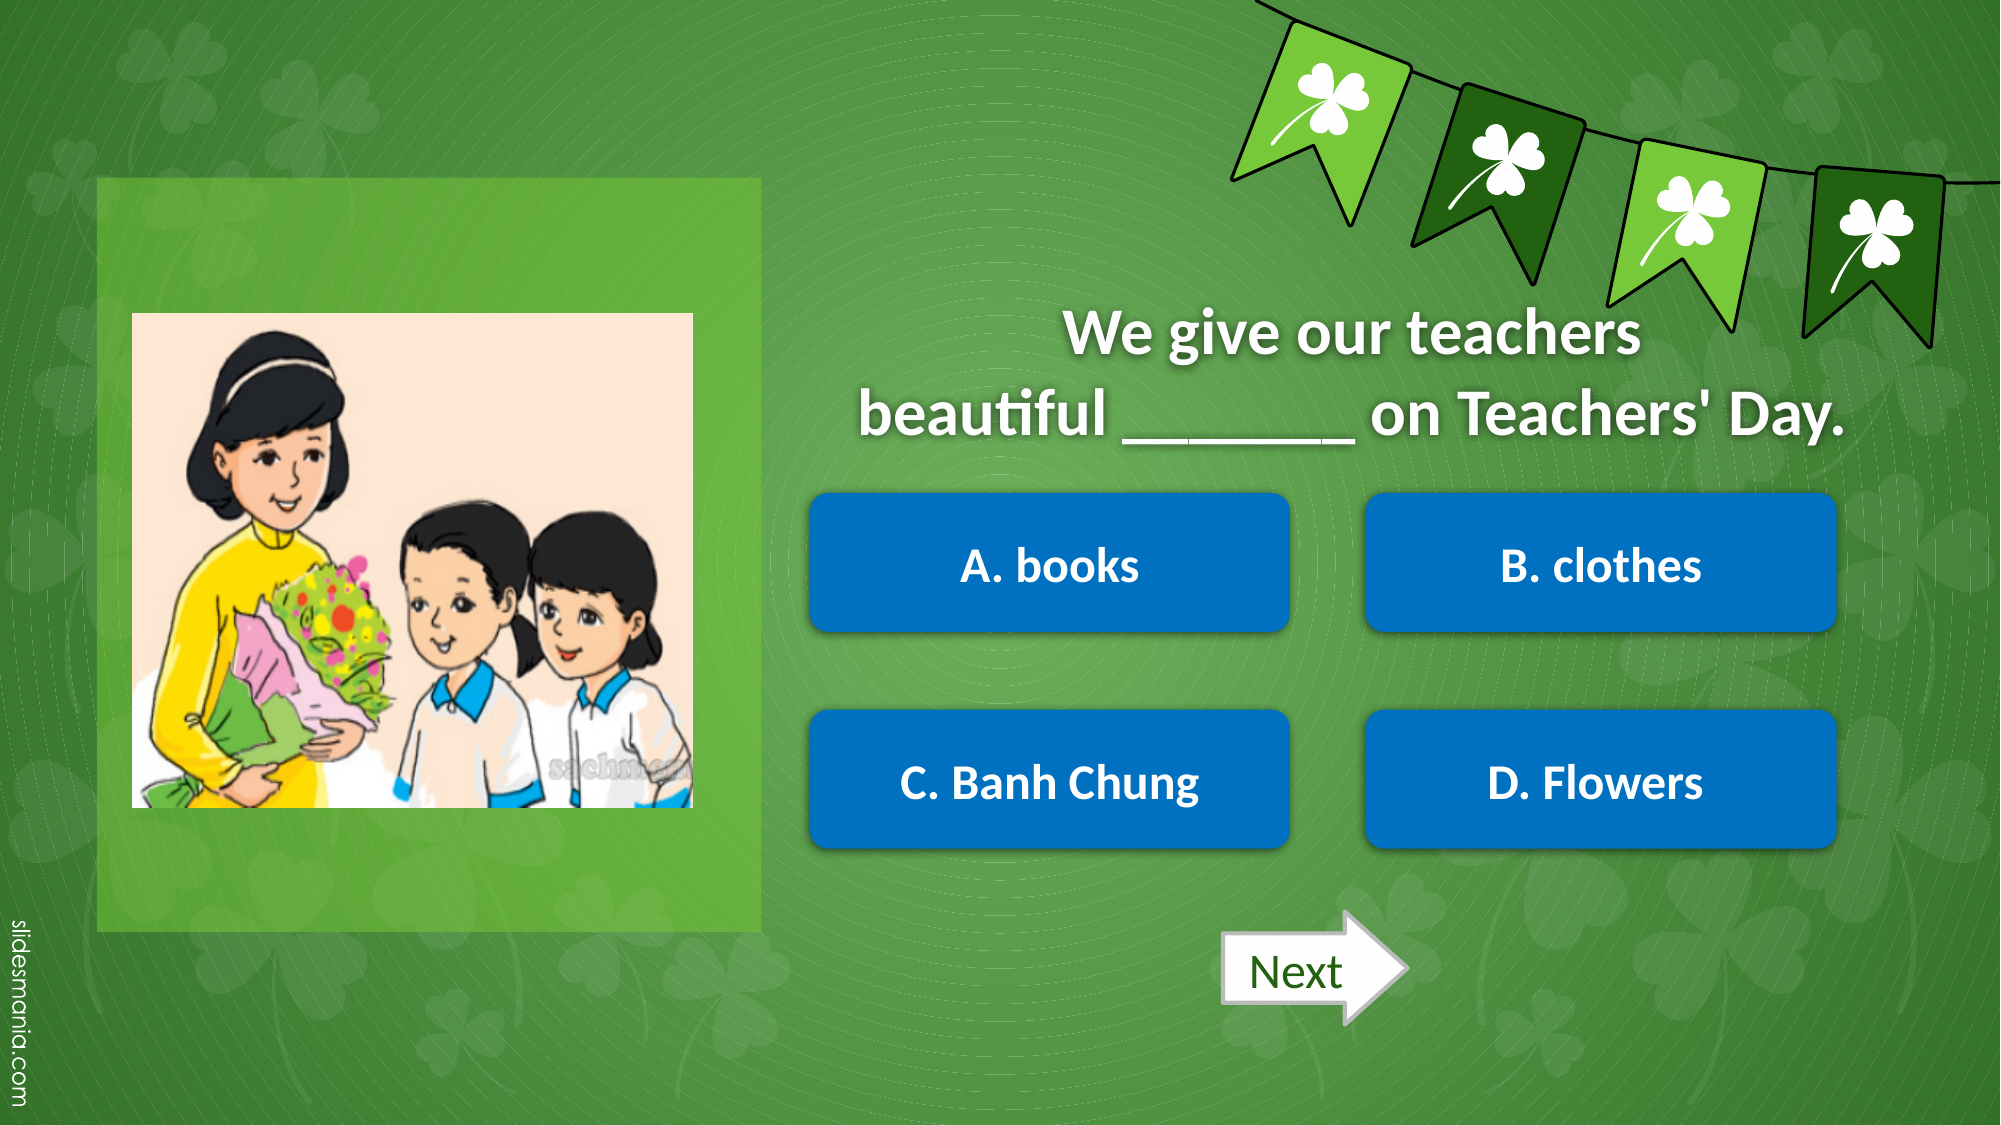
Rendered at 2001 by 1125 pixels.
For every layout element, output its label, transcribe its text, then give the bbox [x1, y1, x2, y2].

text_box B. clothes [1365, 492, 1837, 632]
text_box [96, 177, 762, 933]
text_box We give our teachers beautiful _______ on Teachers' Day. [801, 243, 1904, 493]
text_box C. Banh Chung [809, 709, 1290, 849]
text_box D. Flowers [1365, 709, 1837, 849]
text_box Next [1220, 909, 1410, 1027]
picture [131, 313, 694, 808]
text_box A. books [809, 492, 1290, 632]
